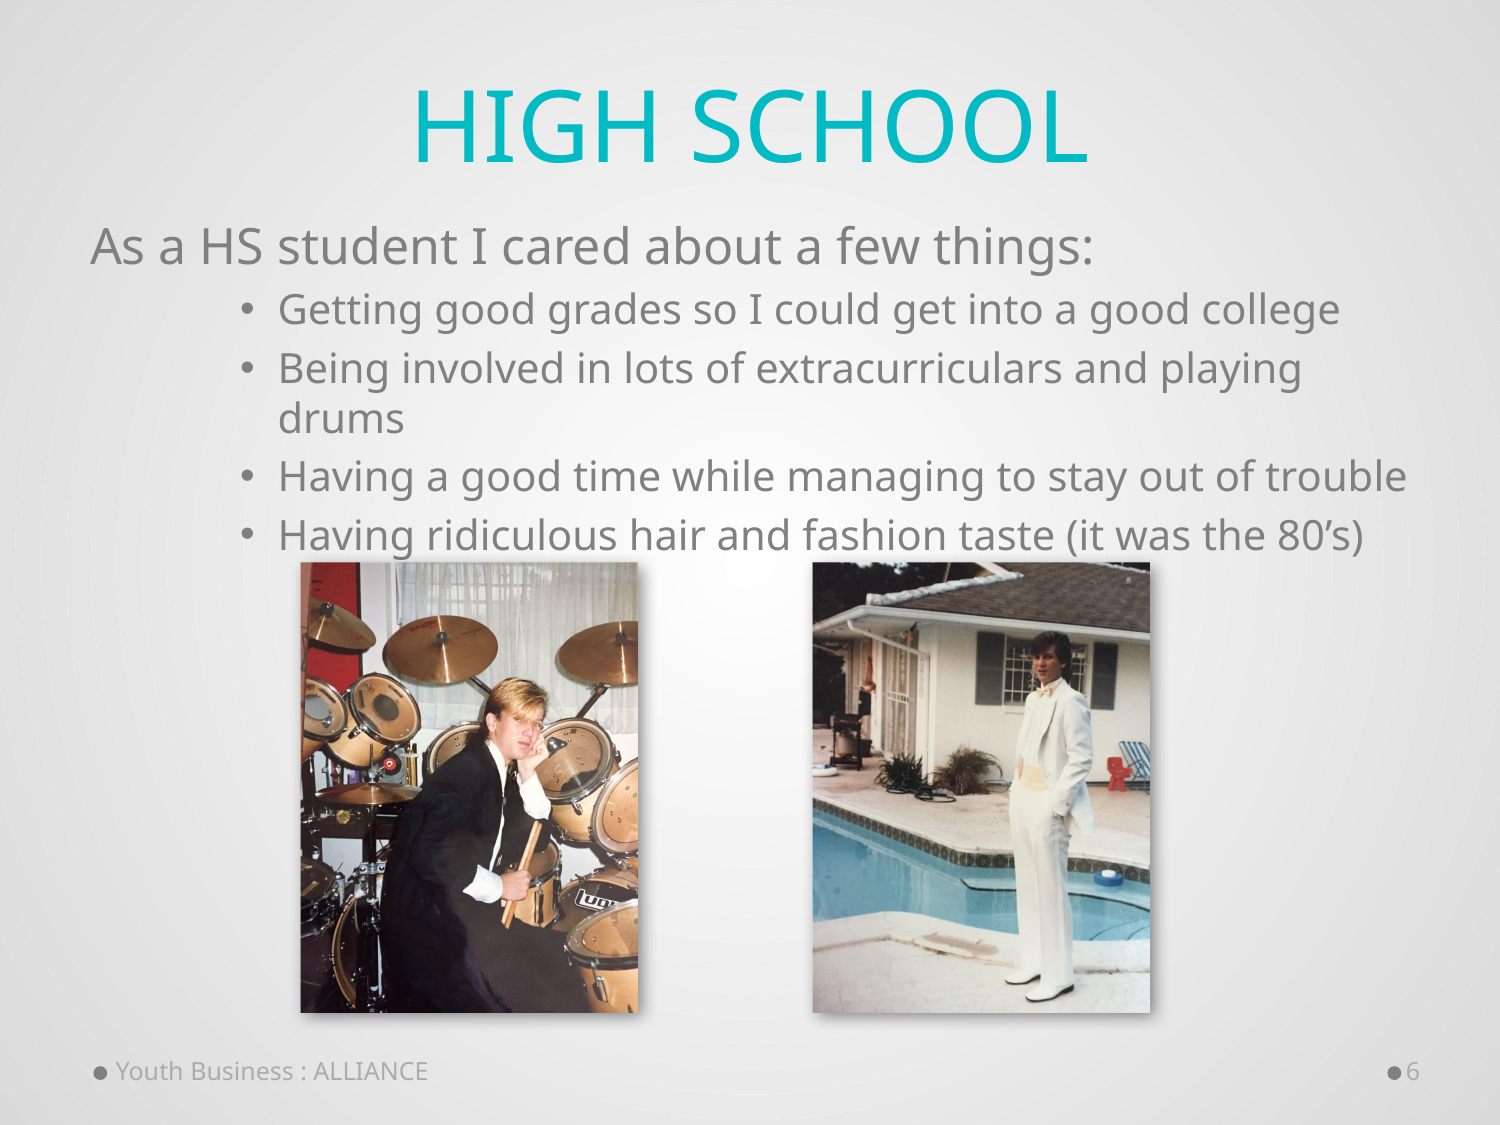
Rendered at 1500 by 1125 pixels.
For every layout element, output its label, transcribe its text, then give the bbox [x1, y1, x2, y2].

list As a HS student I cared about a few things: Getting good grades so I could get into a good college Being involved in lots of extracurriculars and playing drums Having a good time while managing to stay out of trouble Having ridiculous hair and fashion taste (it was the 80’s) [75, 207, 1425, 563]
footer Youth Business : ALLIANCE [108, 1042, 576, 1103]
picture [755, 563, 1207, 1012]
title High School [75, 37, 1425, 190]
slide_number 6 [1401, 1042, 1494, 1103]
picture [243, 563, 694, 1012]
